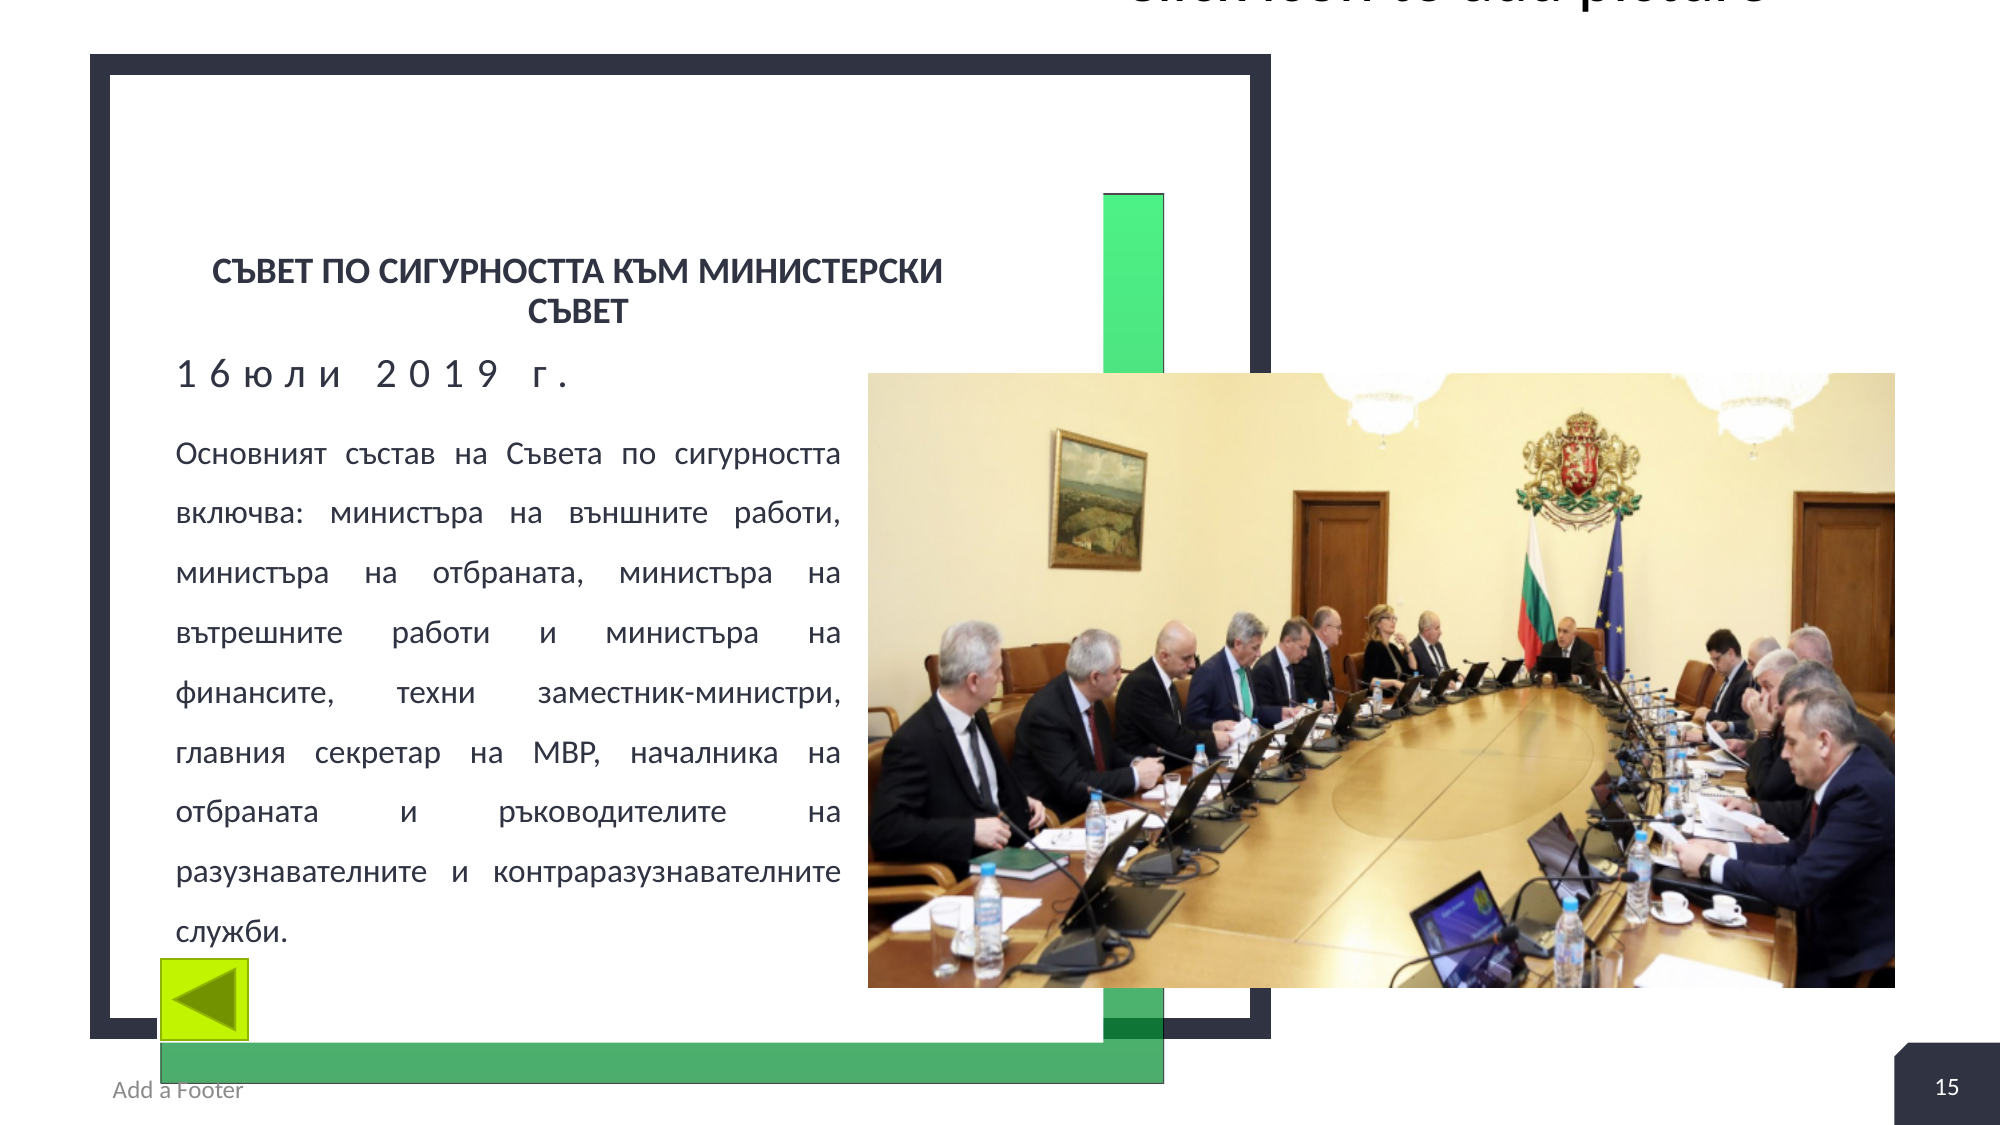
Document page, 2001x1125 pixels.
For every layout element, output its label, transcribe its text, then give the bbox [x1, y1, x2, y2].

list 16юли 2019 г. [160, 343, 974, 404]
picture [868, 0, 1895, 1053]
slide_number 15 [1894, 1052, 2000, 1119]
footer Add a Footer [97, 1059, 773, 1119]
list Основният състав на Съвета по сигурността включва: министъра на външните работи, министъра на отбраната, министъра на вътрешните работи и министъра на финансите, техни заместник-министри, главния секретар на МВР, началника на отбраната и ръководителите на разузнавателните и контраразузнавателните служби. [160, 404, 858, 978]
text_box [160, 958, 249, 1041]
title Съвет по сигурността към Министерски съвет [157, 242, 998, 340]
